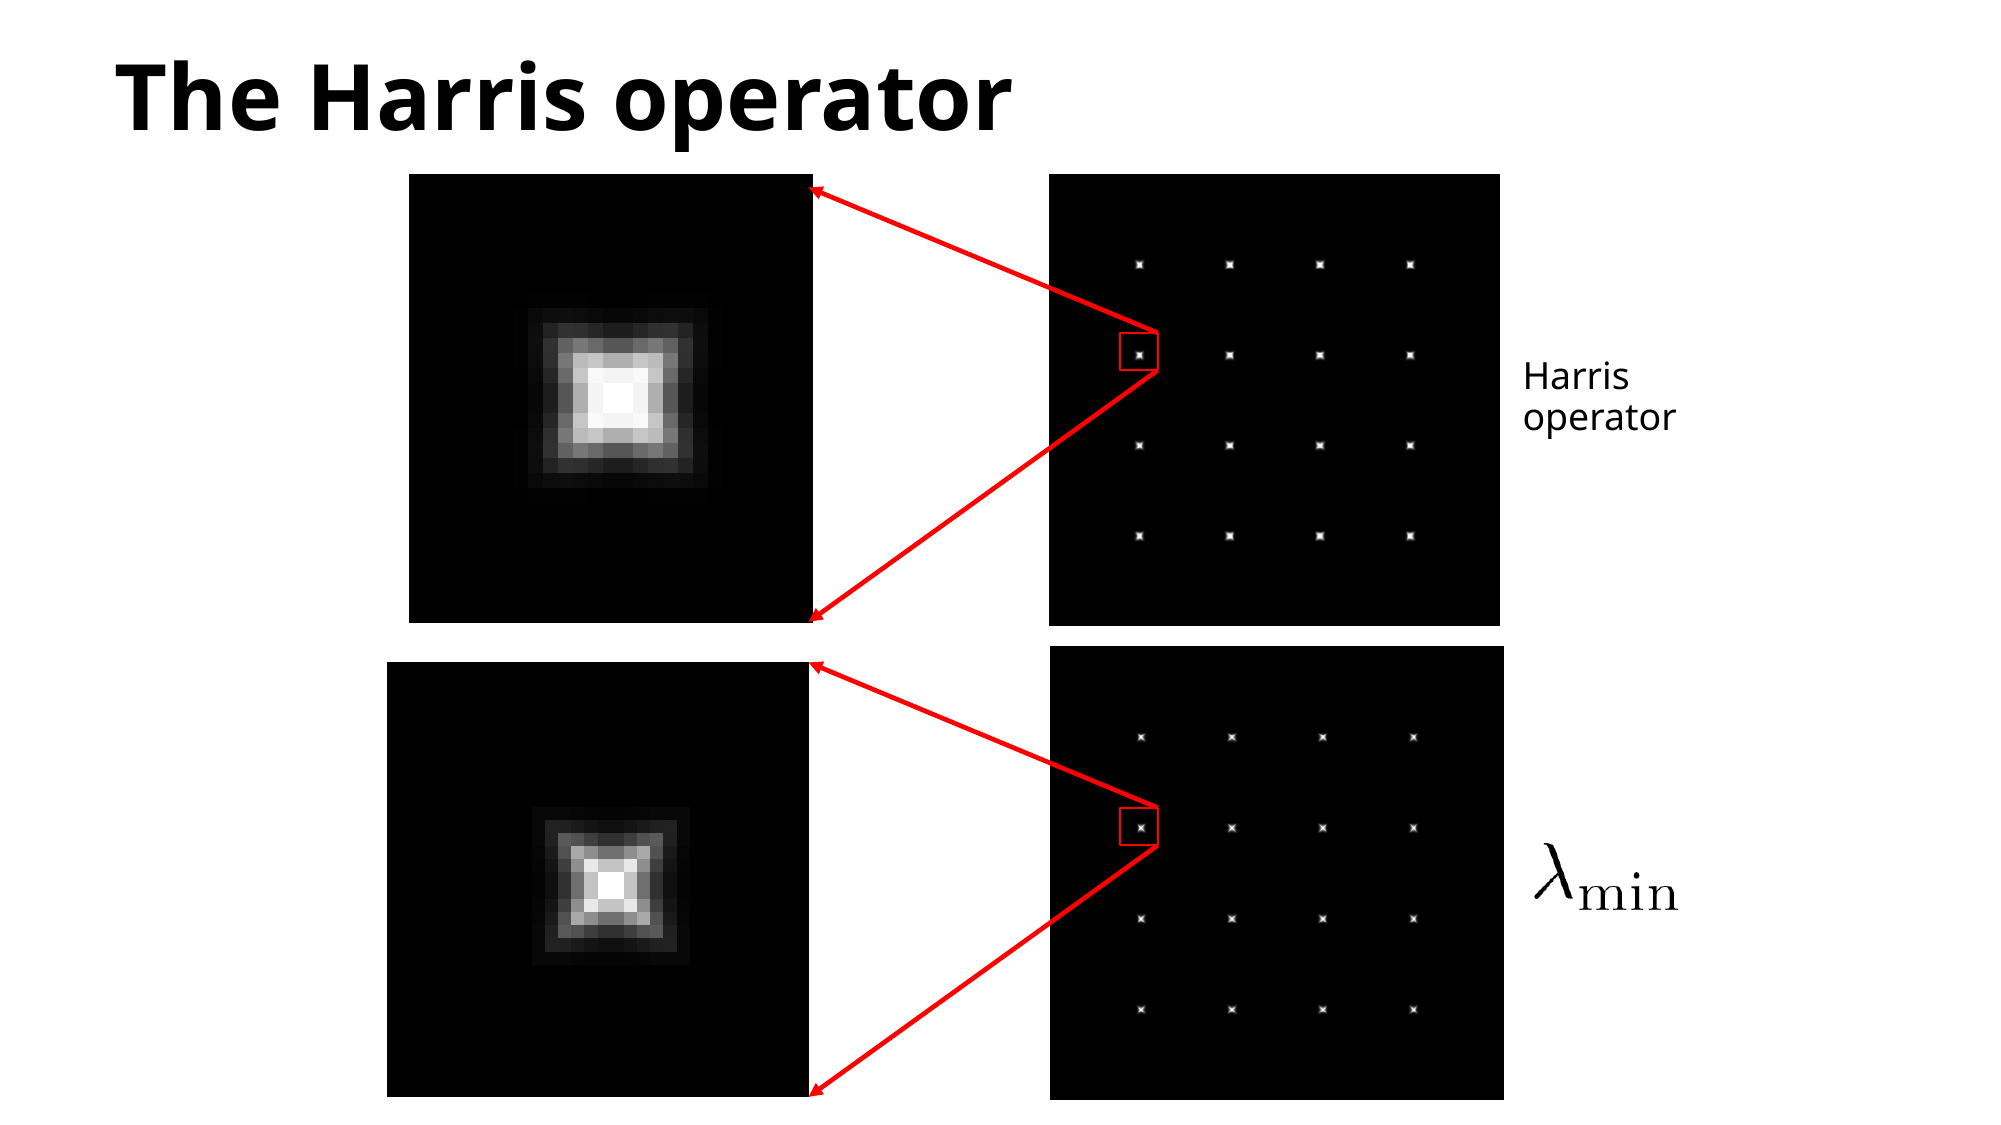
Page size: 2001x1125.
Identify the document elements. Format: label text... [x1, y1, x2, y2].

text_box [808, 370, 1158, 623]
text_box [808, 187, 1158, 334]
picture [1049, 646, 1504, 1101]
picture [1049, 174, 1501, 626]
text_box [808, 662, 1158, 809]
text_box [808, 844, 1158, 1098]
picture [387, 662, 809, 1098]
title The Harris operator [99, 0, 1900, 188]
picture [409, 174, 813, 624]
text_box Harris operator [1507, 349, 1692, 446]
picture [1524, 837, 1680, 917]
